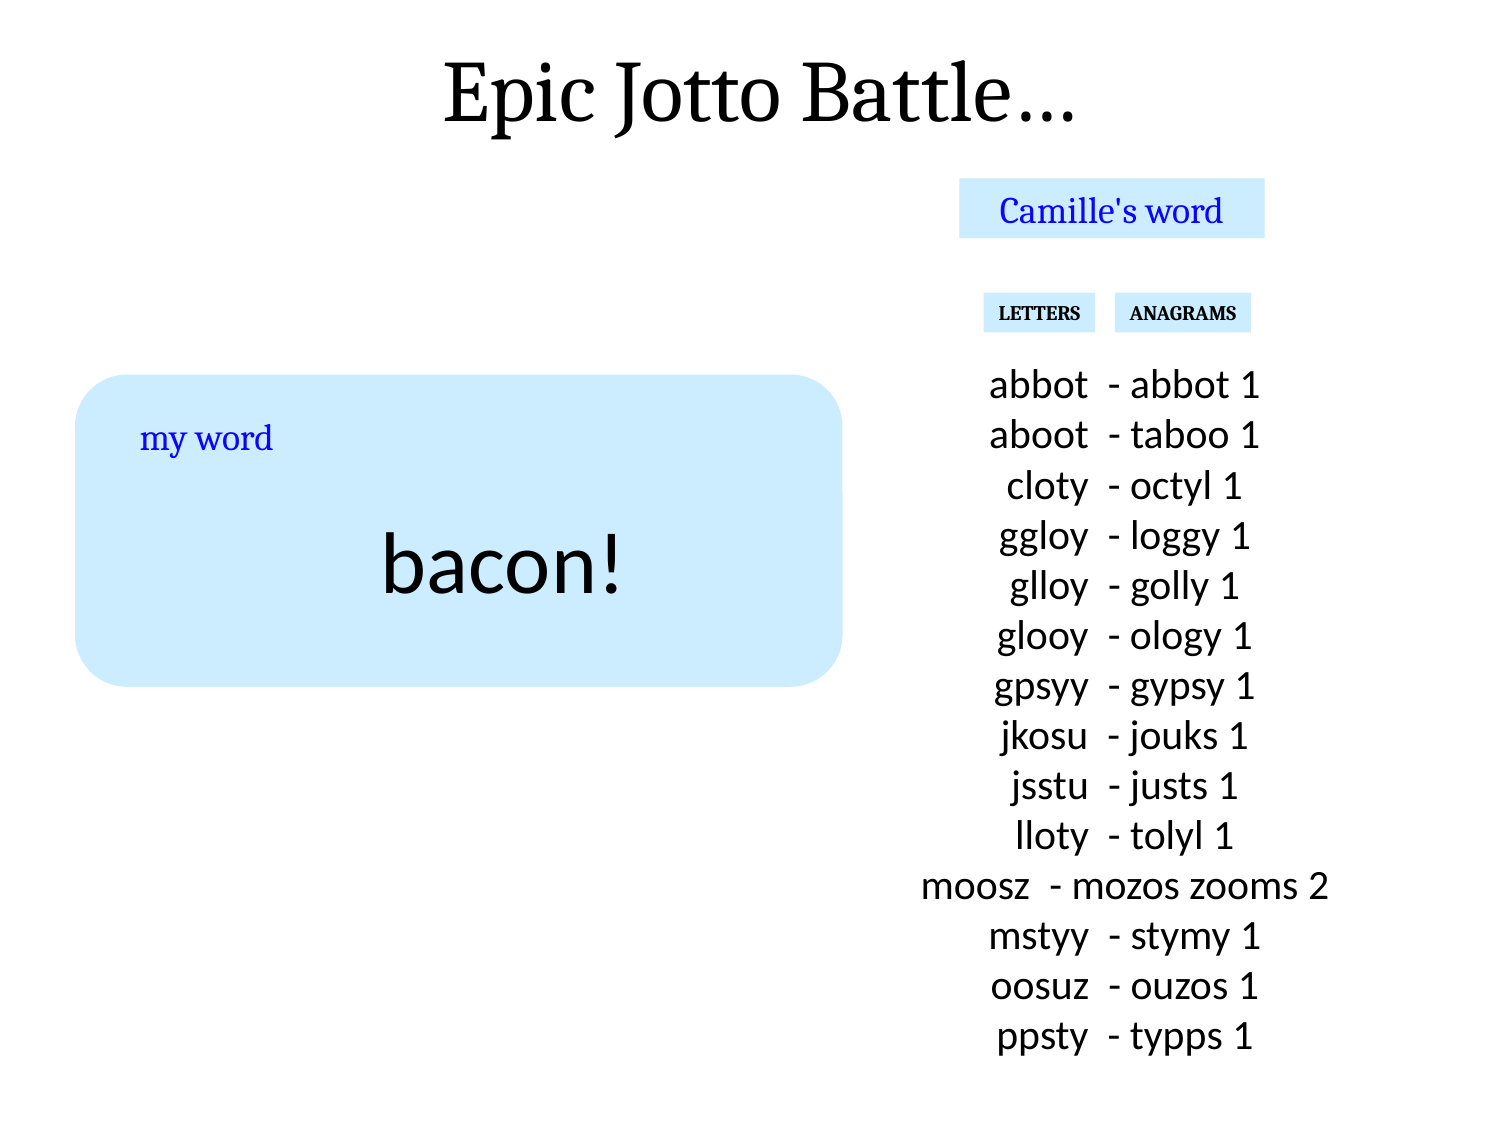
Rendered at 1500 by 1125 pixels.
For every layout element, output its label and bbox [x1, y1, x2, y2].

text_box [1114, 292, 1251, 333]
text_box [983, 292, 1096, 333]
text_box [959, 178, 1265, 239]
text_box [75, 349, 1500, 1065]
text_box [327, 26, 1193, 147]
